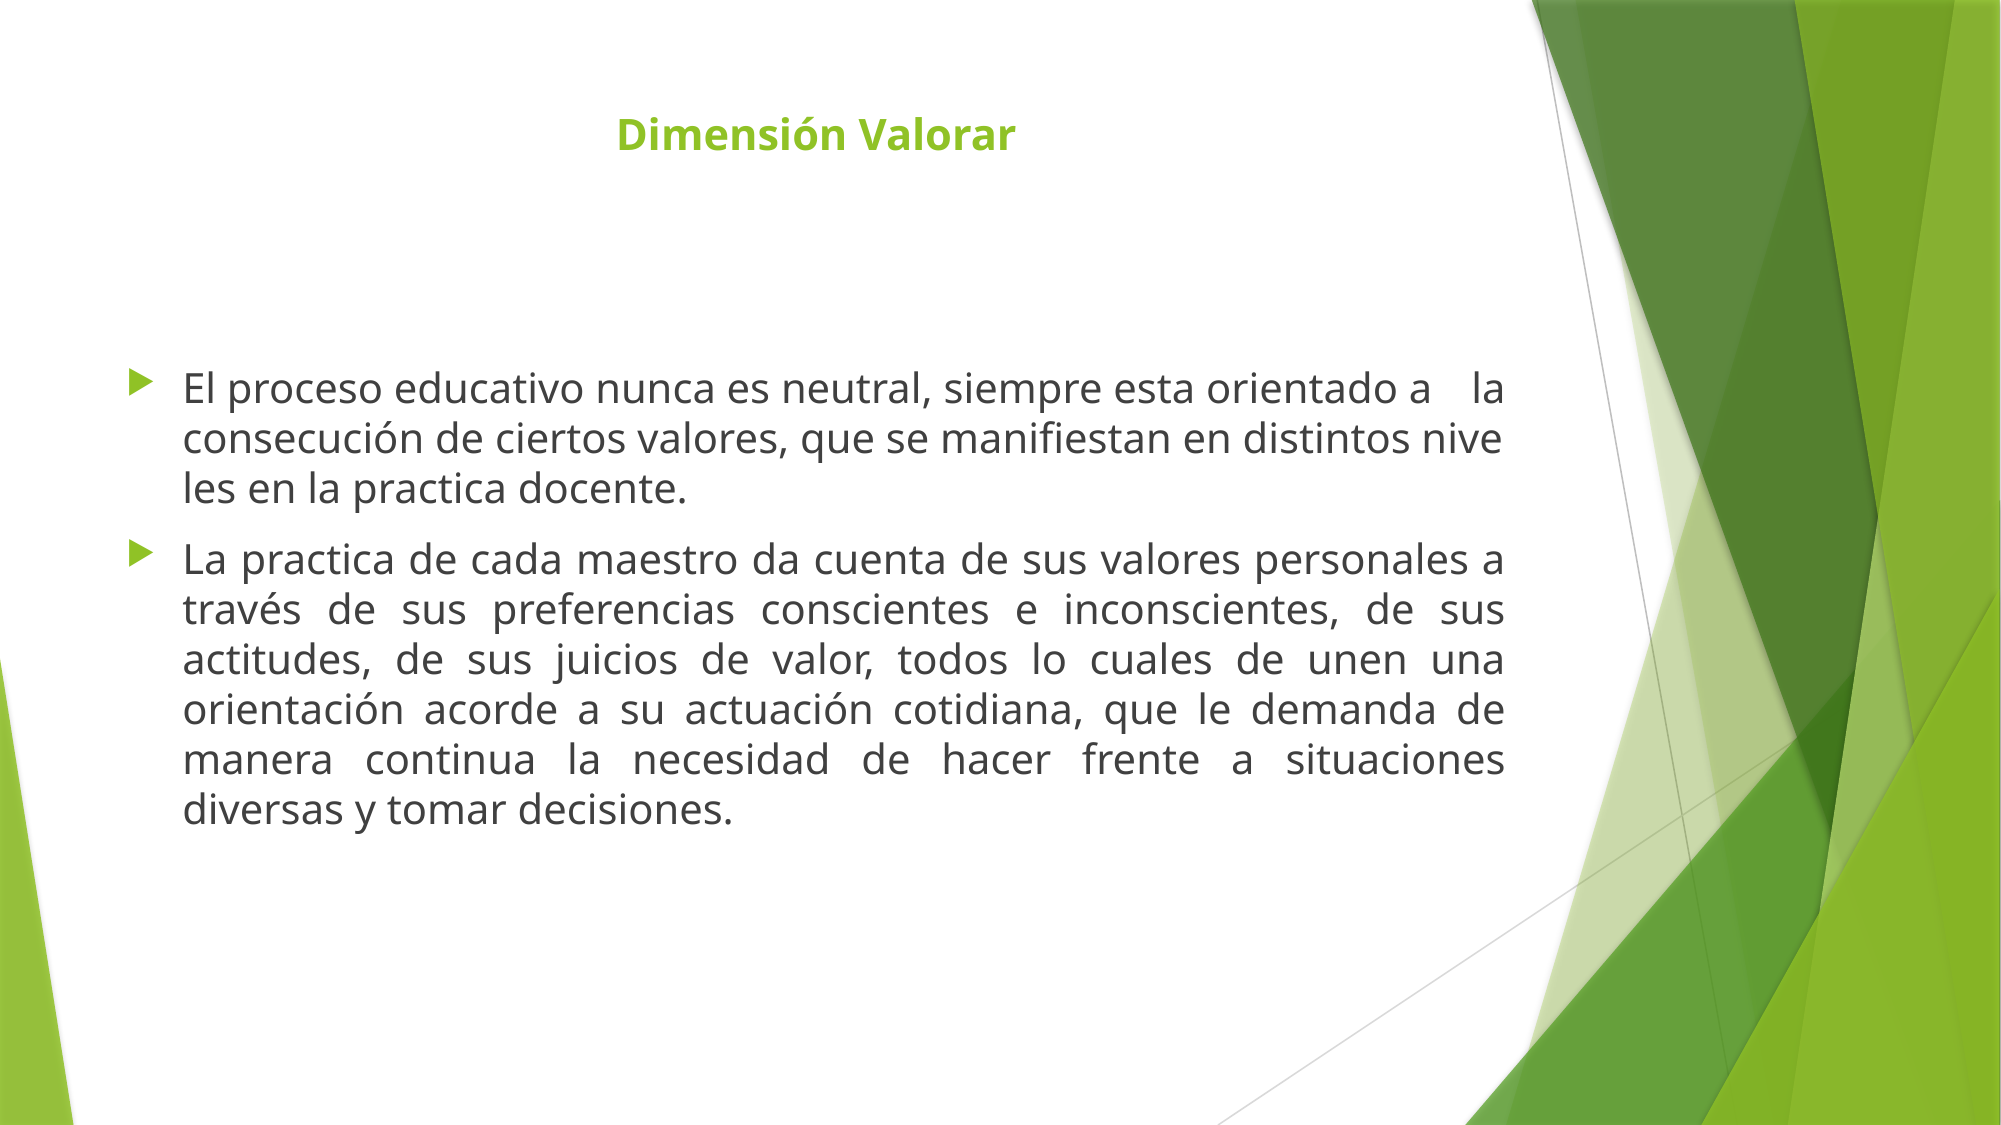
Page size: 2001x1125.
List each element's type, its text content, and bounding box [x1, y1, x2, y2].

list El proceso educativo nunca es neutral, siempre esta orientado a la consecución de ciertos valores, que se manifiestan en distintos niveles en la practica docente. La practica de cada maestro da cuenta de sus valores personales a través de sus preferencias conscientes e inconscientes, de sus actitudes, de sus juicios de valor, todos lo cuales de unen una orientación acorde a su actuación cotidiana, que le demanda de manera continua la necesidad de hacer frente a situaciones diversas y tomar decisiones. [111, 354, 1522, 992]
title Dimensión Valorar [111, 99, 1522, 215]
